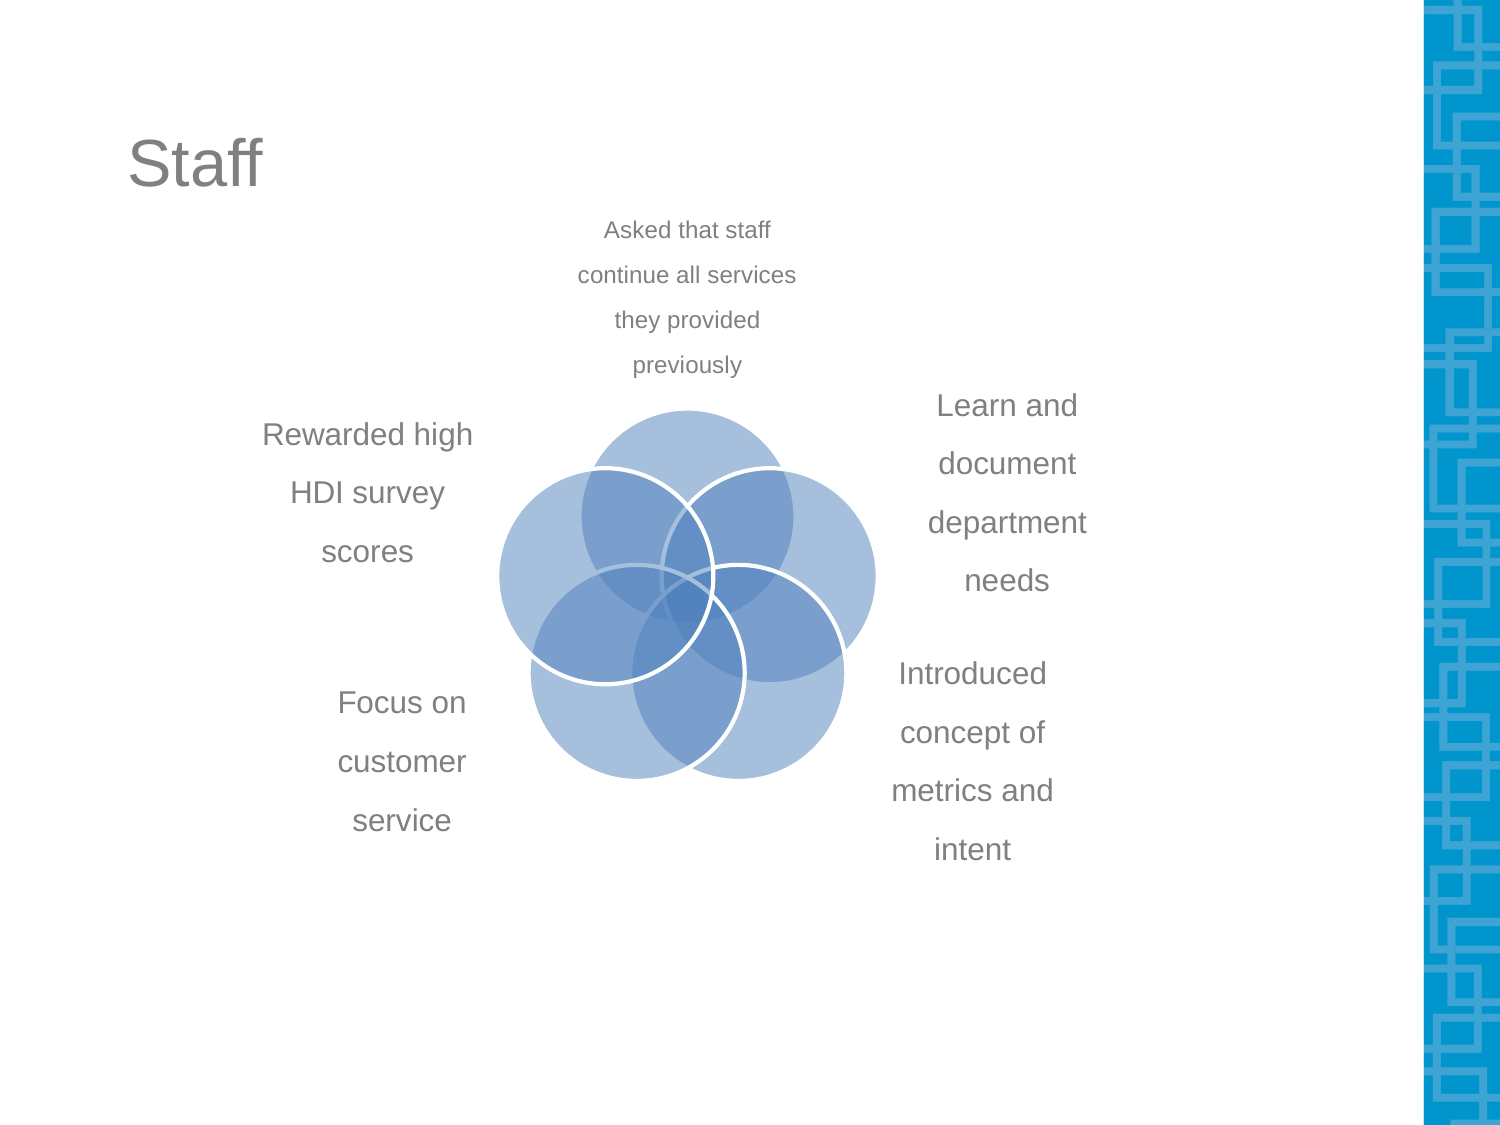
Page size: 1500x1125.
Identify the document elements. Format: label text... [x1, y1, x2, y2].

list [137, 232, 1238, 851]
title Staff [112, 112, 1325, 233]
picture [0, 0, 1500, 1125]
